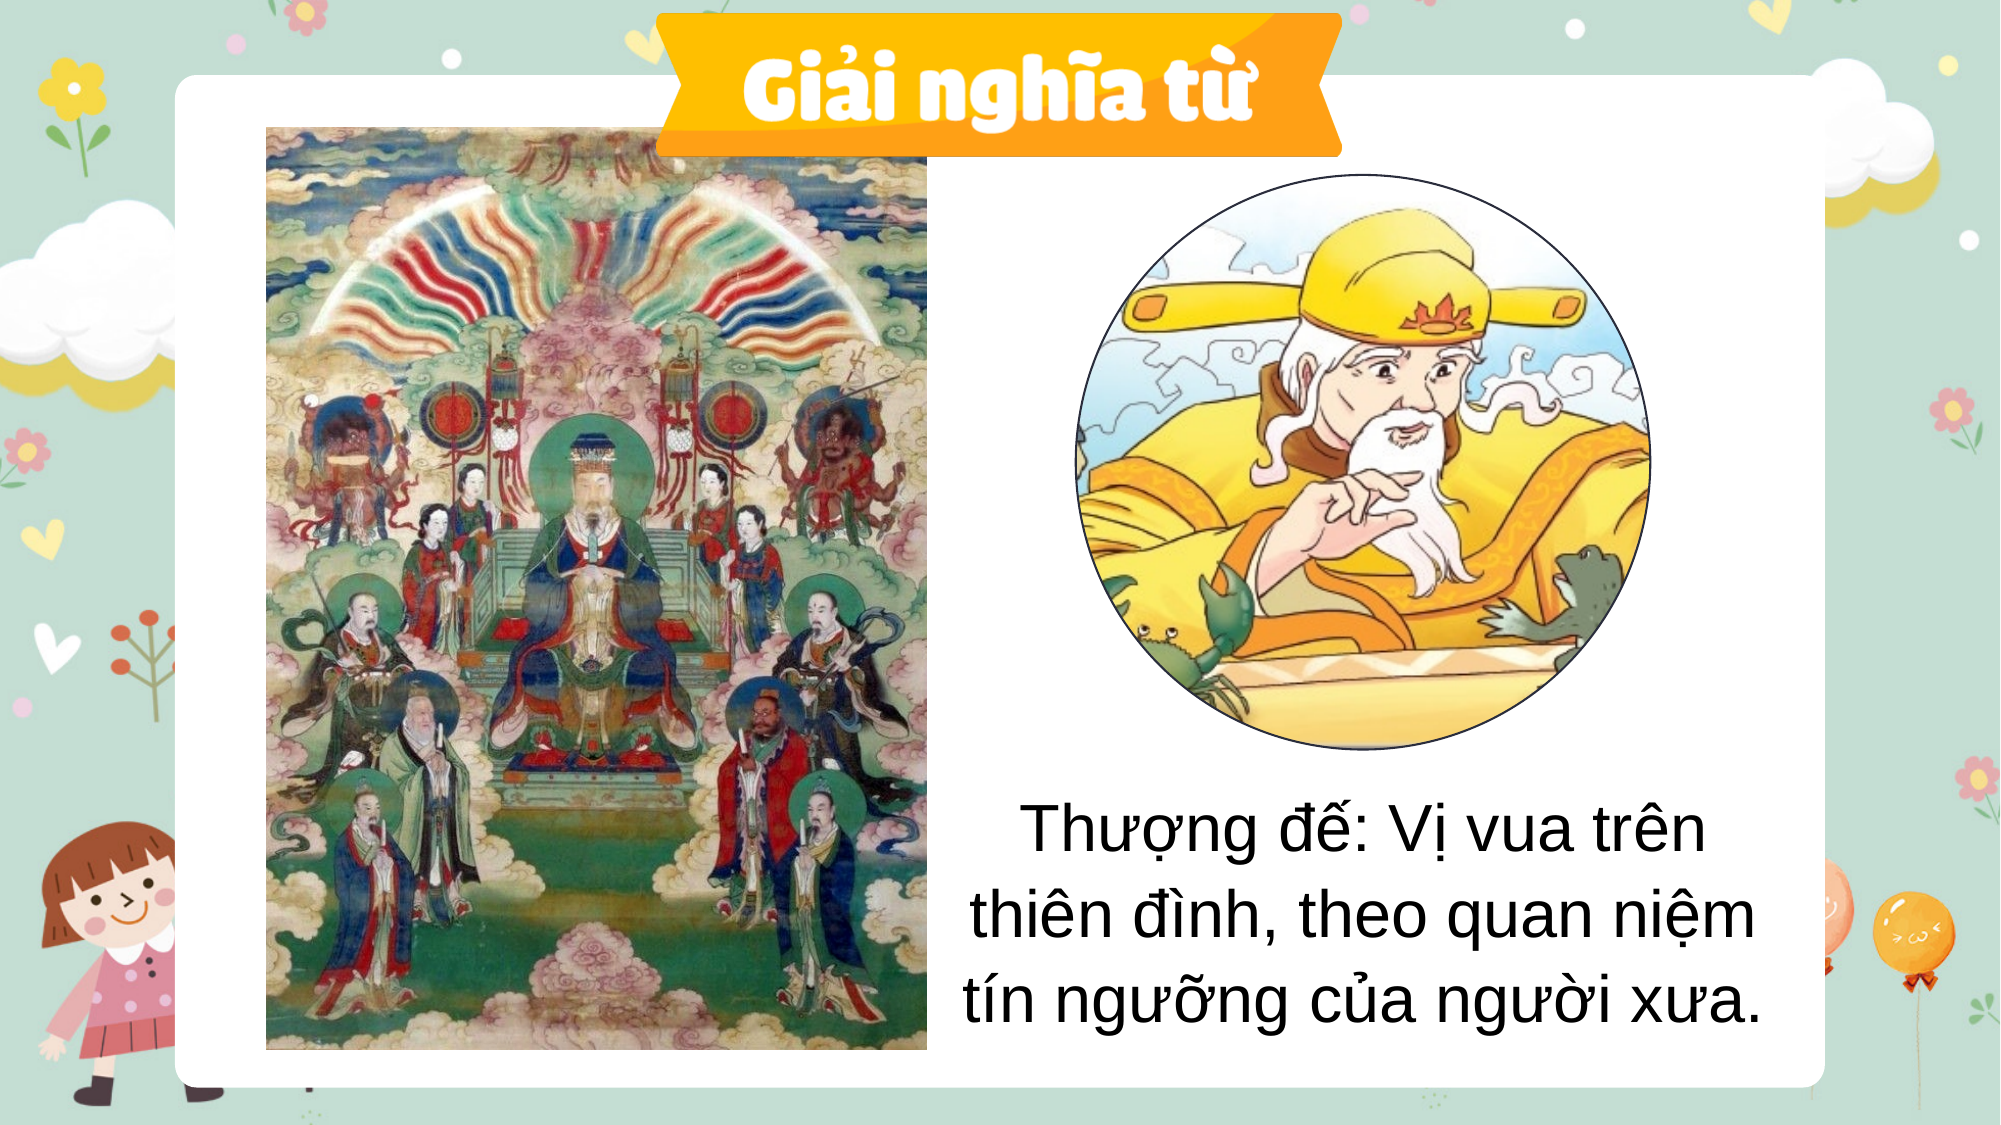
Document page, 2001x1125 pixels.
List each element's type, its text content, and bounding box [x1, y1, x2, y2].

text_box [174, 75, 1825, 1088]
text_box [1074, 173, 1652, 751]
picture [0, 0, 2001, 1125]
text_box Thượng đế: Vị vua trên thiên đình, theo quan niệm tín ngưỡng của người xưa. [936, 771, 1792, 1044]
